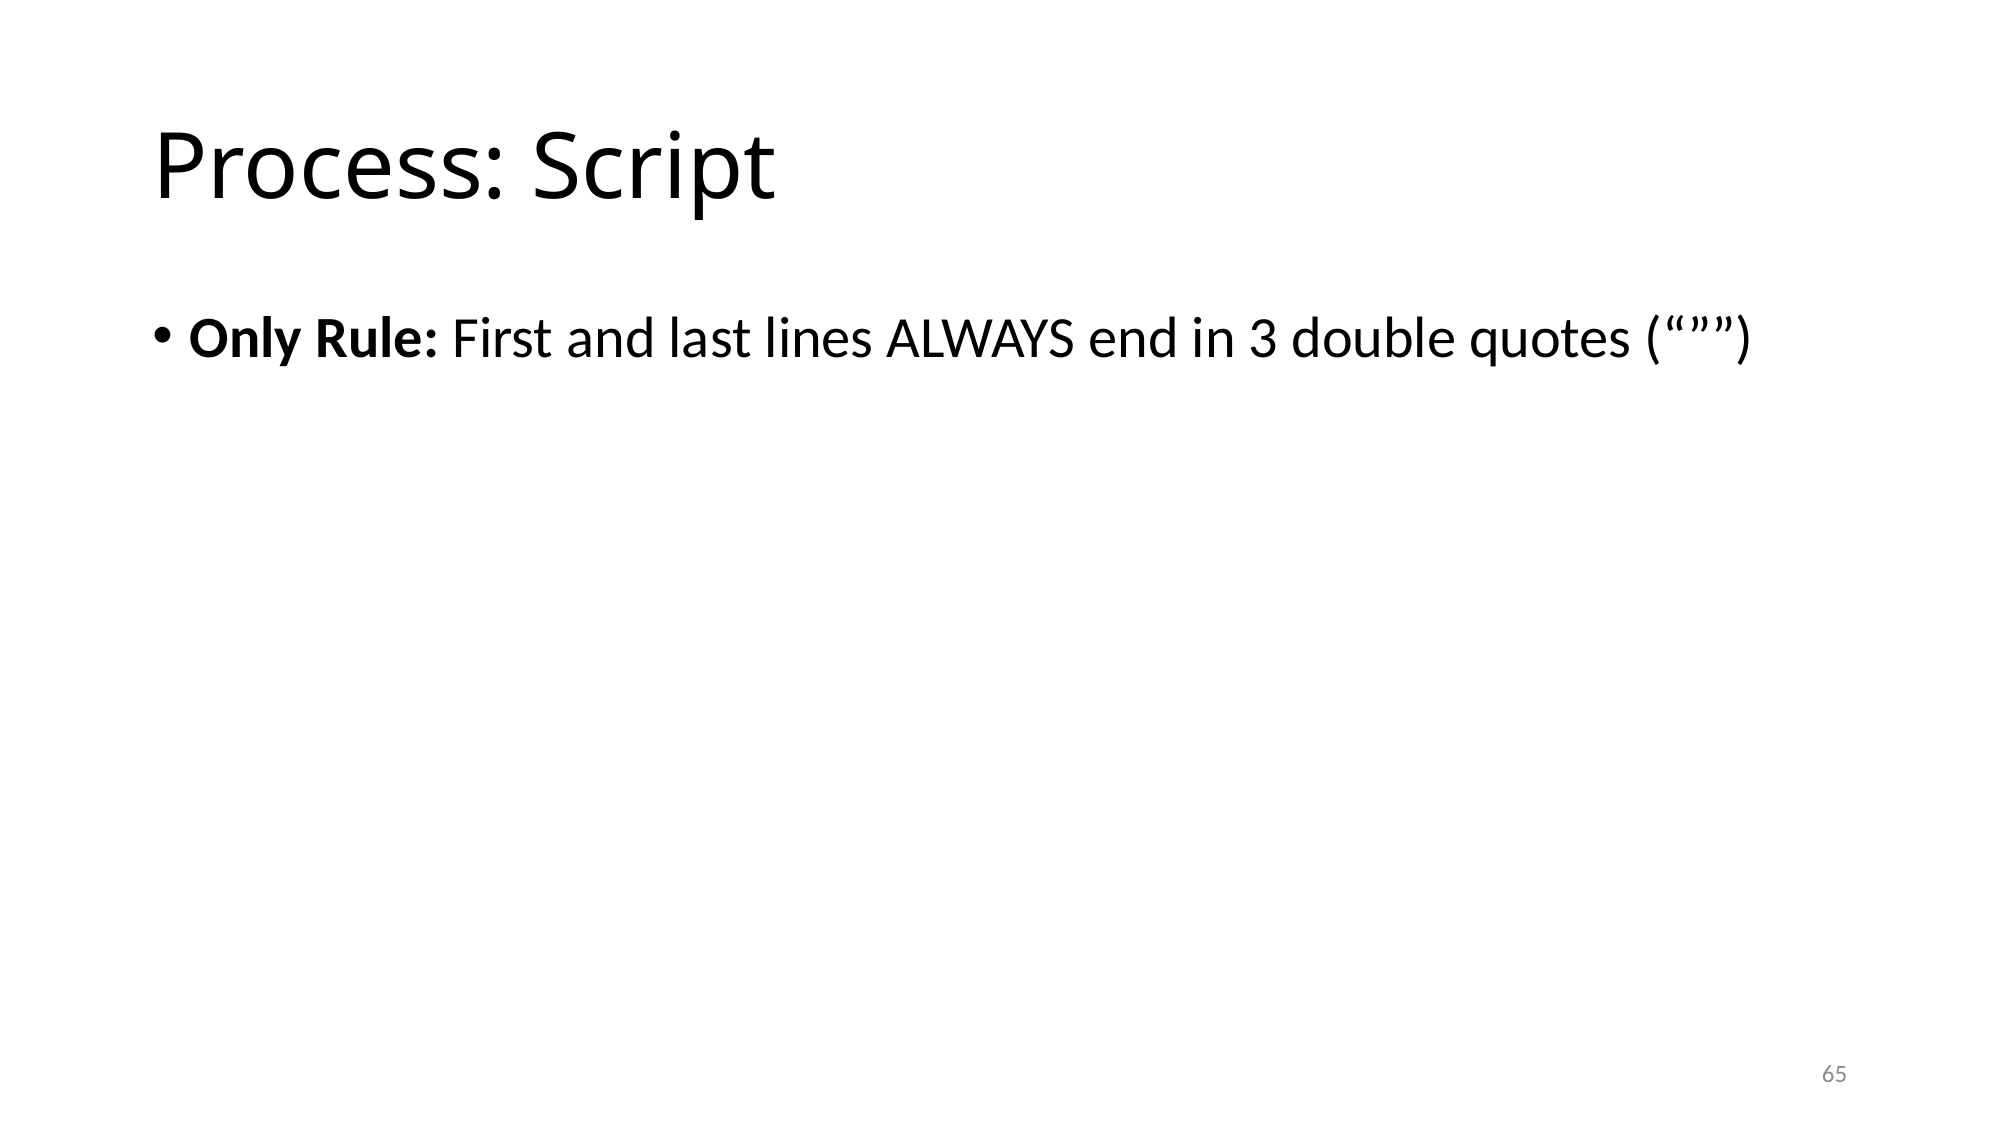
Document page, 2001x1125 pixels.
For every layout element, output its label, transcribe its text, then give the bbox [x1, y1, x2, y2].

slide_number 65 [1412, 1042, 1863, 1103]
list Only Rule: First and last lines ALWAYS end in 3 double quotes (“””) [137, 299, 1863, 1014]
title Process: Script [137, 59, 1863, 278]
